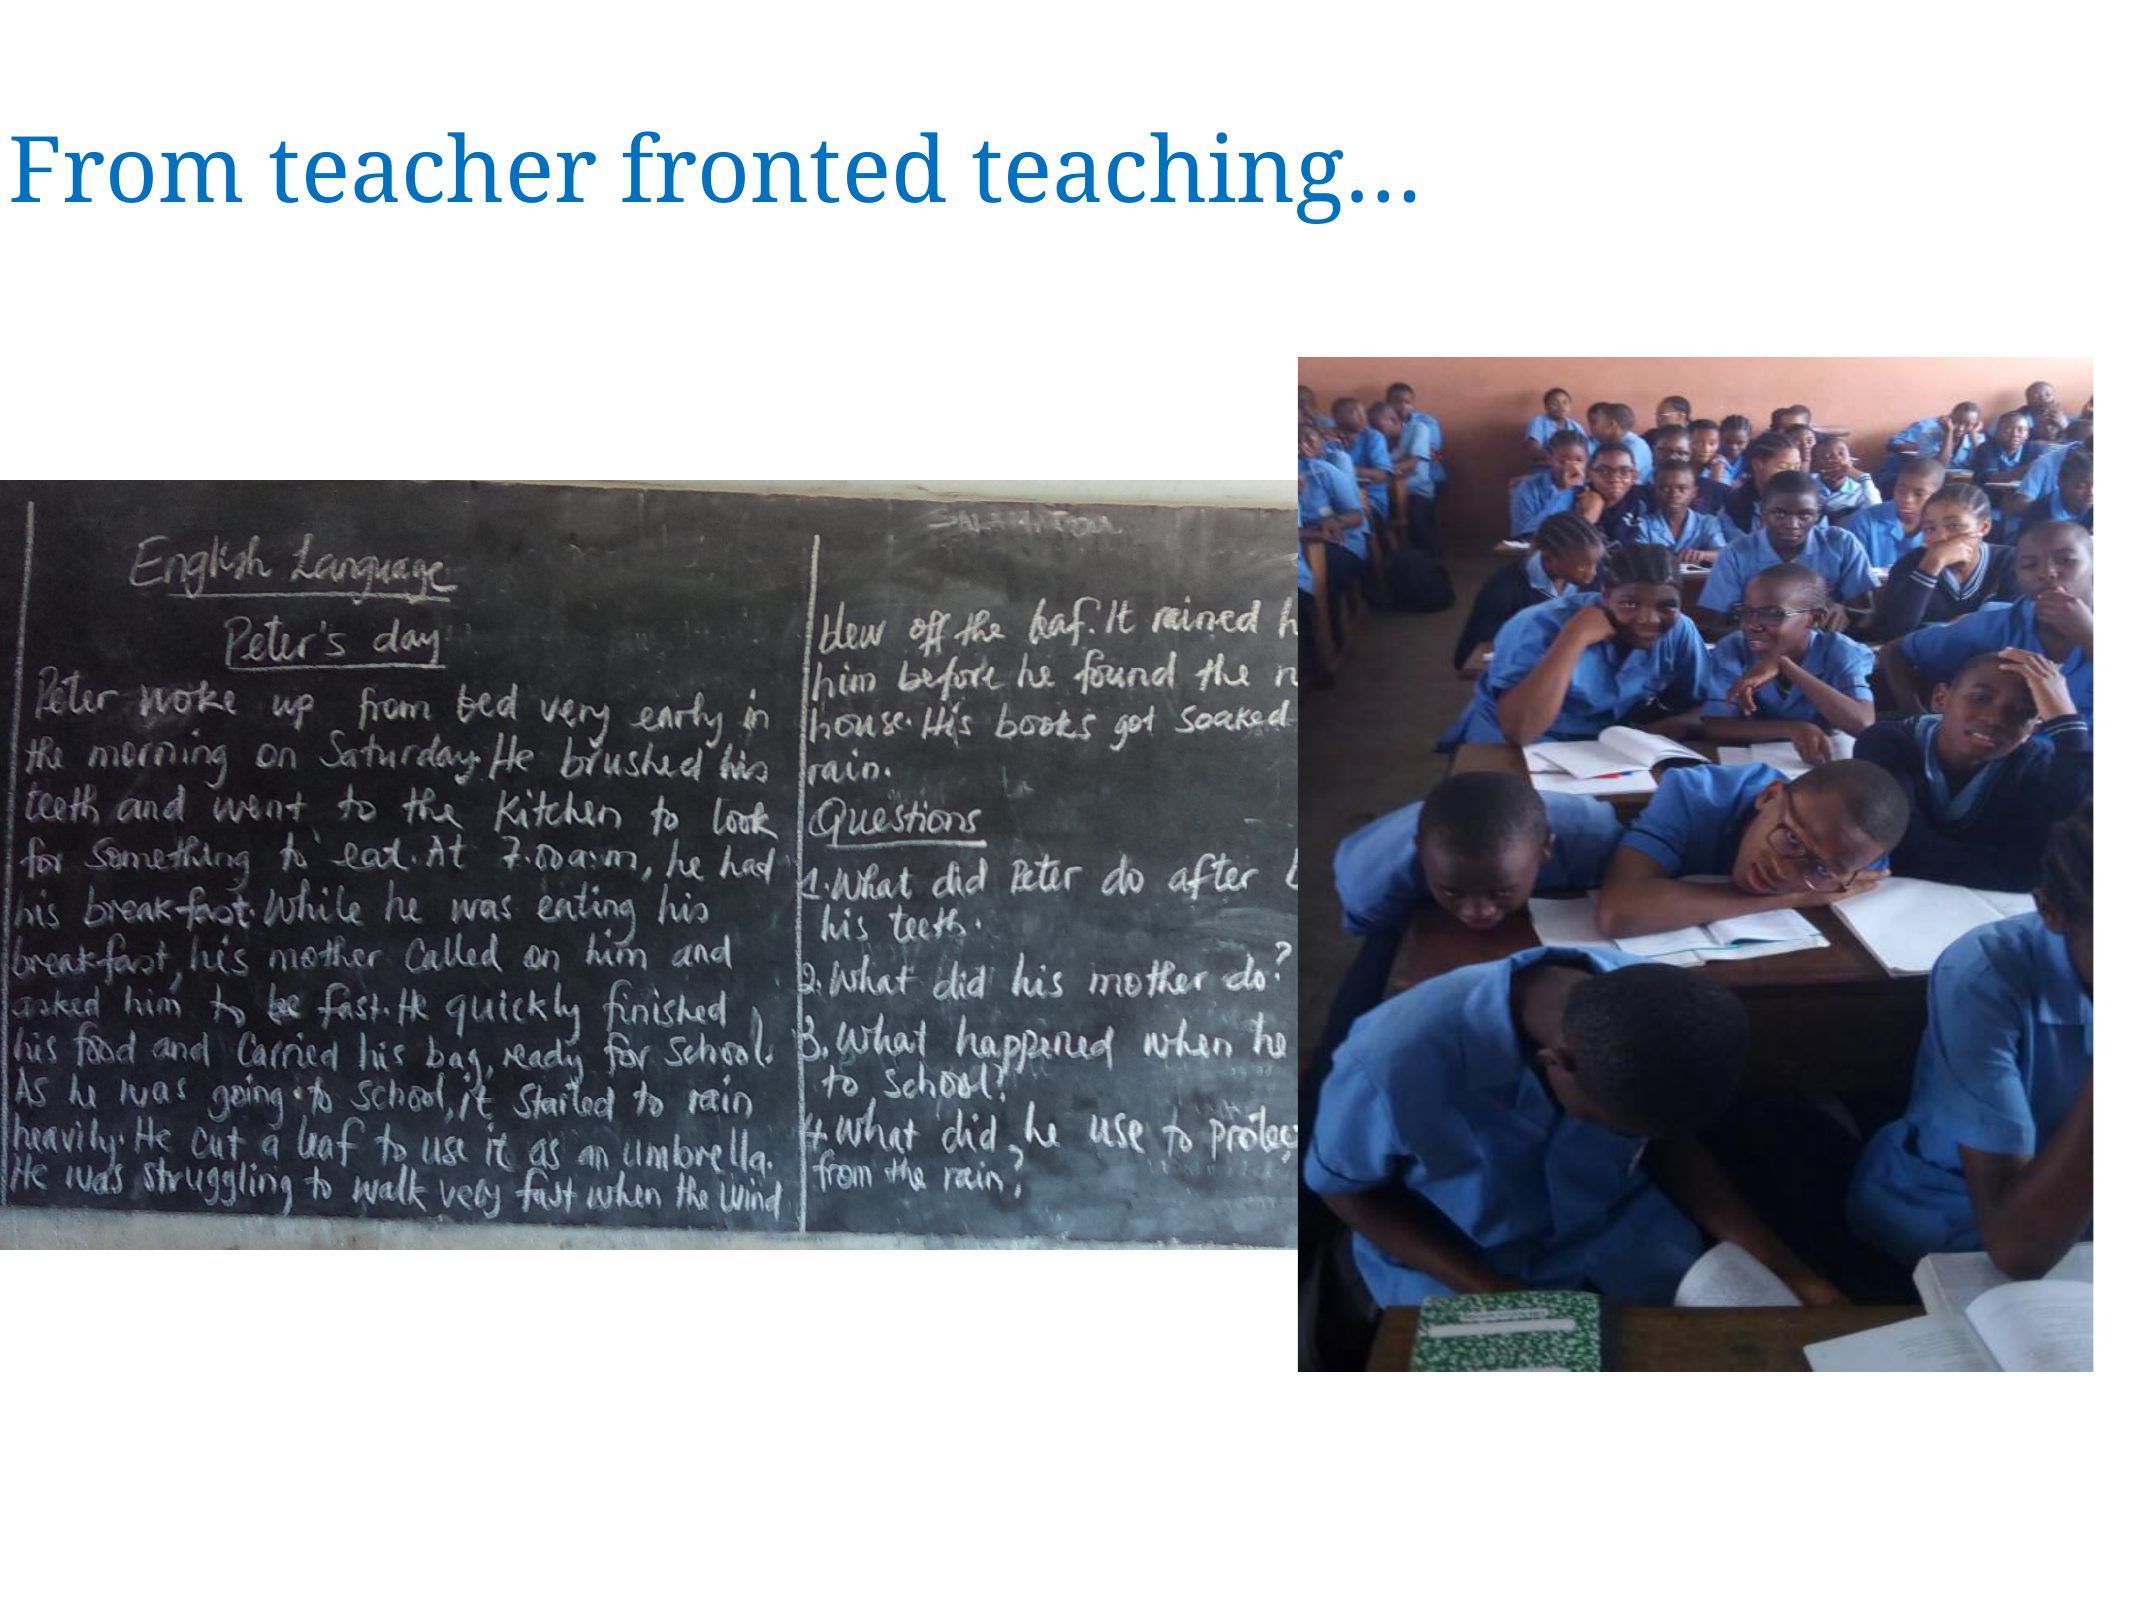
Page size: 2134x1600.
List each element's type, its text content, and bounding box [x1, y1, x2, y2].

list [0, 479, 1297, 1250]
title From teacher fronted teaching… [0, 0, 2134, 332]
picture [1297, 357, 2094, 1373]
